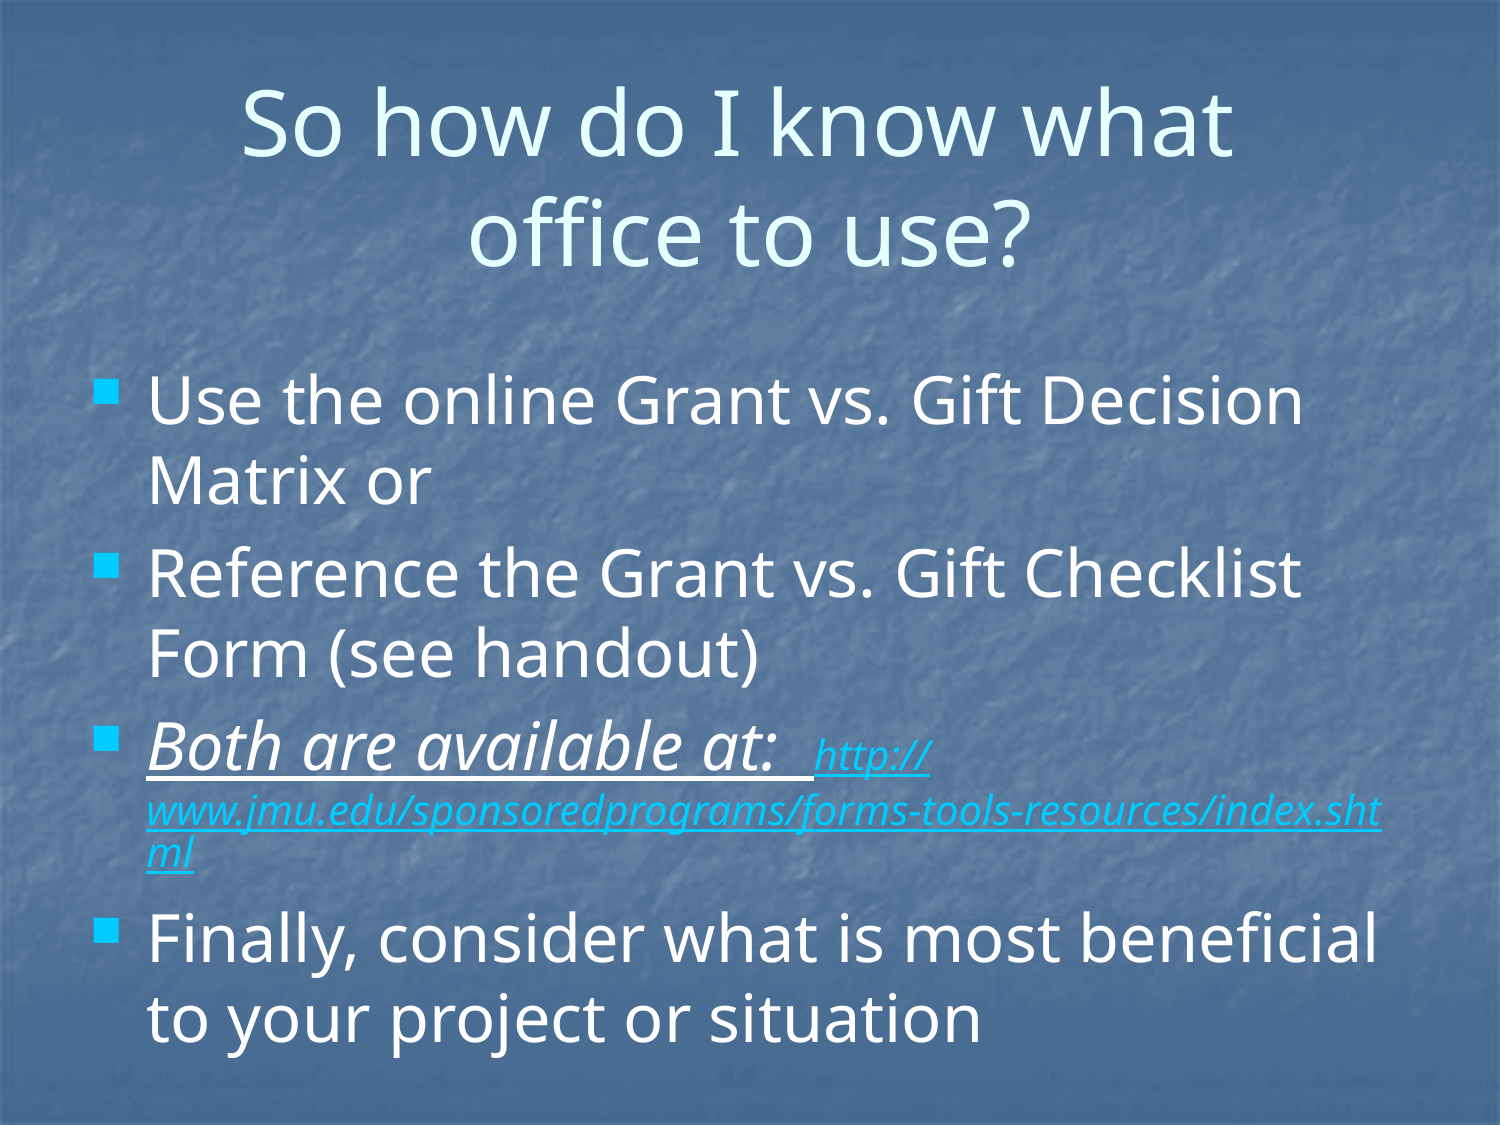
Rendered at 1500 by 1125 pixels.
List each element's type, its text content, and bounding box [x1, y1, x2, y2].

list Use the online Grant vs. Gift Decision Matrix or Reference the Grant vs. Gift Checklist Form (see handout) Both are available at: http://www.jmu.edu/sponsoredprograms/forms-tools-resources/index.shtml Finally, consider what is most beneficial to your project or situation [74, 349, 1426, 926]
title So how do I know what office to use? [74, 62, 1426, 288]
